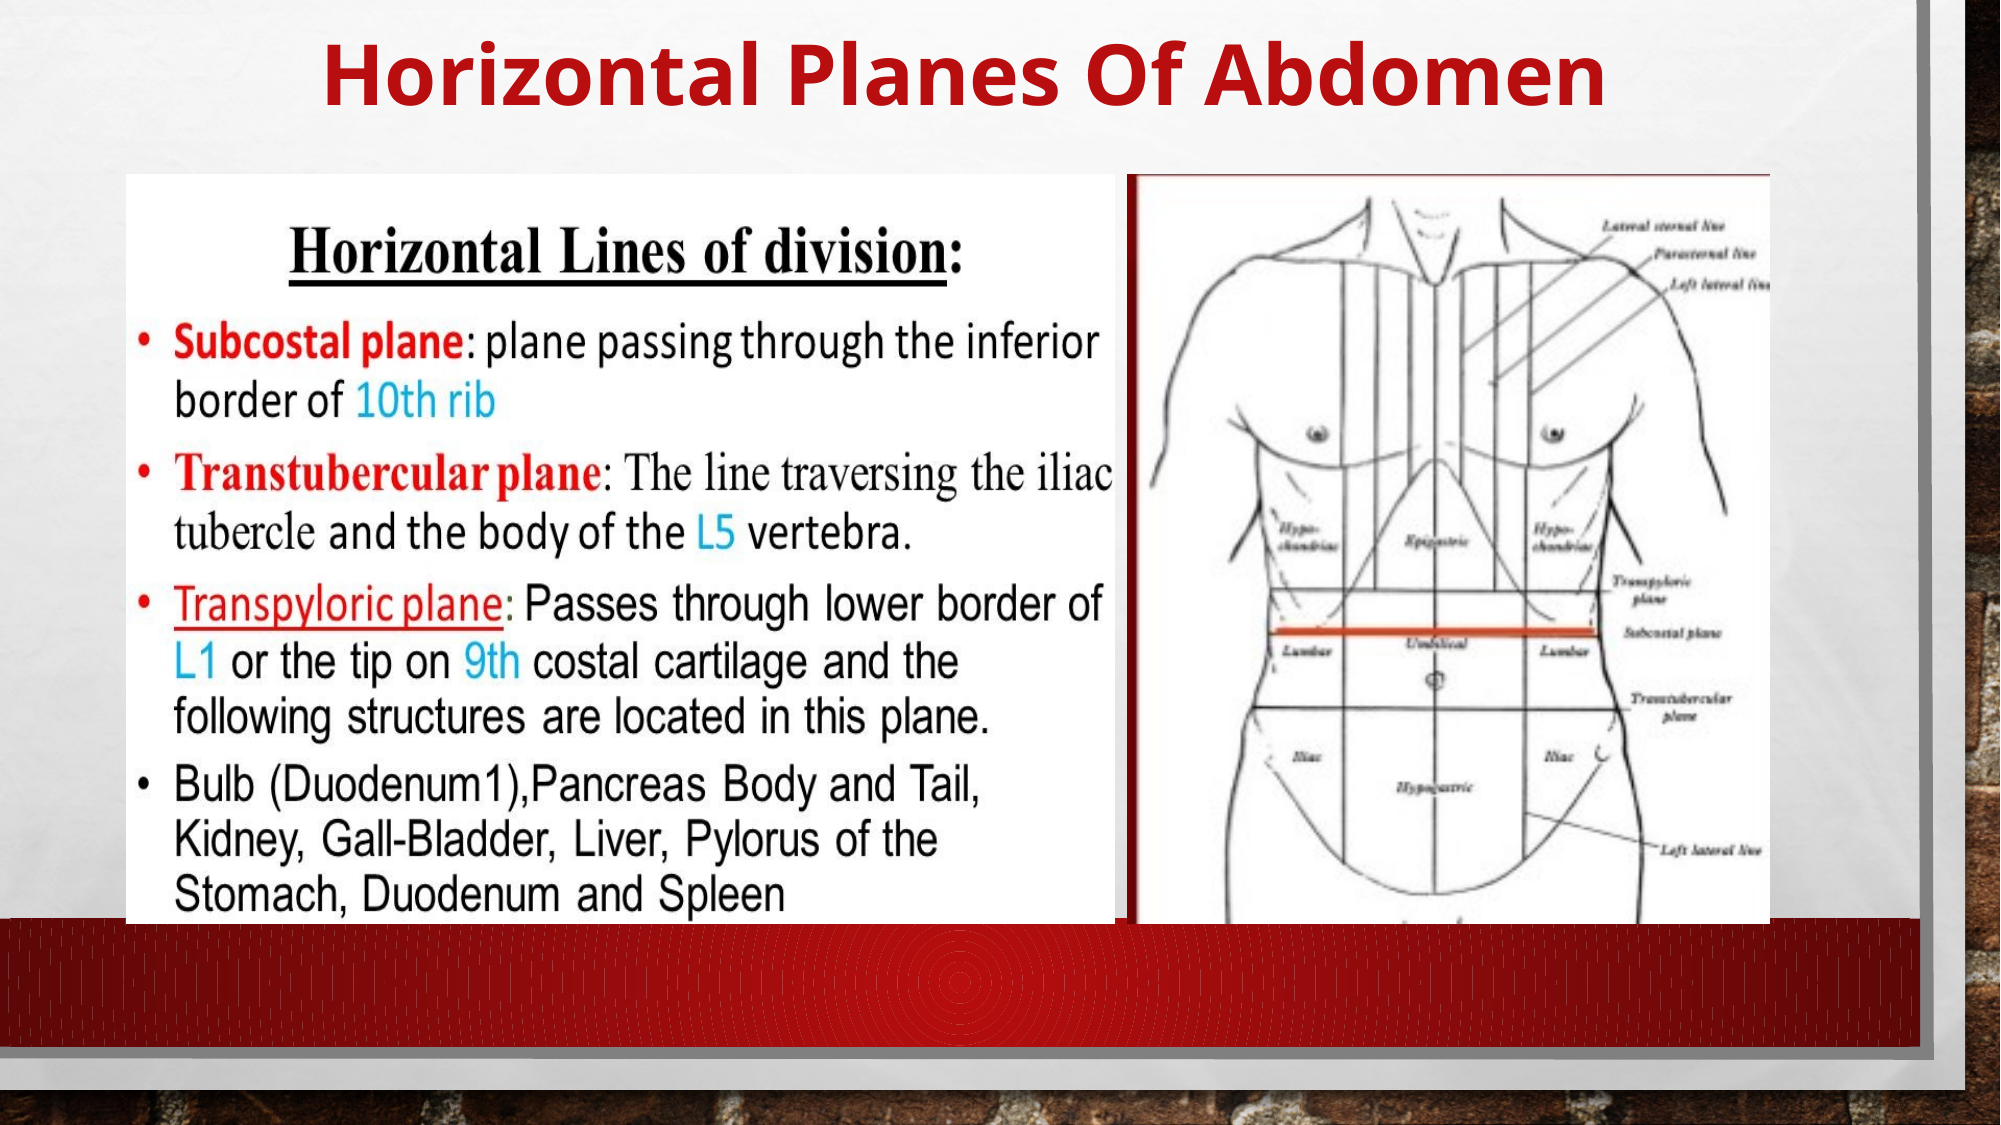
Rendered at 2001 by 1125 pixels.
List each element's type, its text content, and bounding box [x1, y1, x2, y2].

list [1126, 174, 1770, 924]
picture [0, 0, 2000, 1125]
title Horizontal Planes Of Abdomen [112, 24, 1818, 133]
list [126, 174, 1115, 924]
